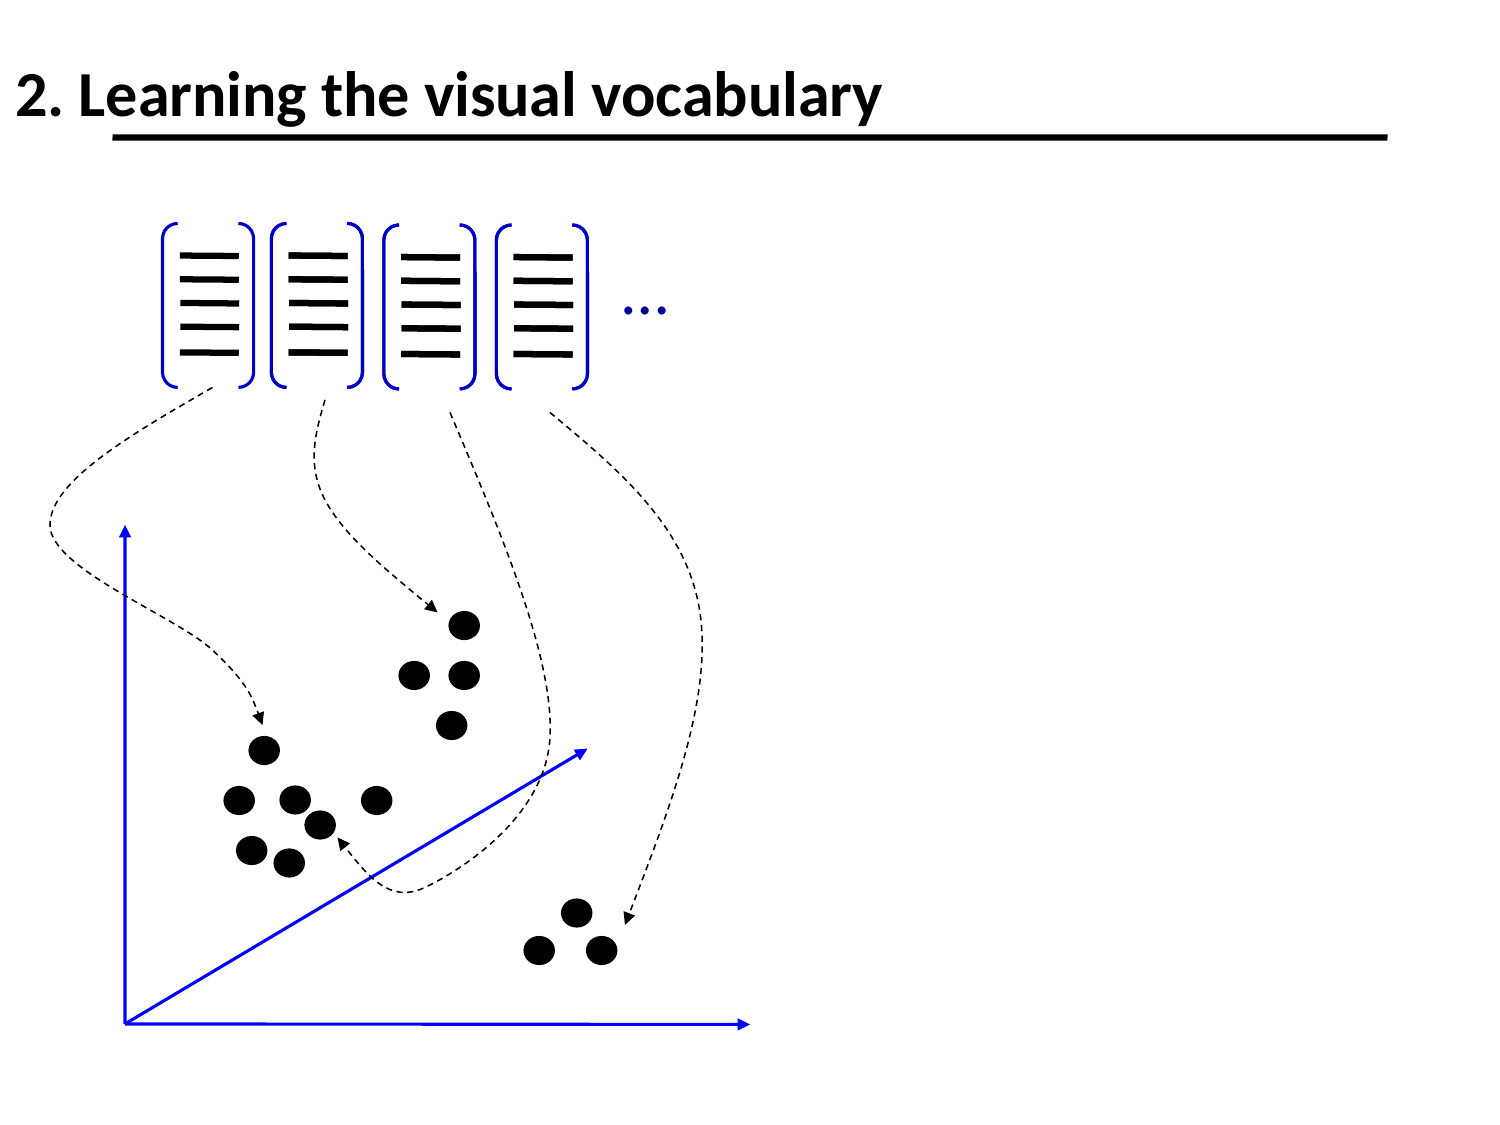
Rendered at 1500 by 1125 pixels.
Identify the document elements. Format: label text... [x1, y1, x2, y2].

text_box [49, 397, 265, 726]
text_box [562, 900, 591, 927]
text_box [280, 786, 310, 814]
text_box [237, 837, 266, 864]
text_box [525, 937, 554, 964]
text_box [271, 223, 695, 390]
text_box [305, 812, 335, 839]
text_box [162, 223, 254, 388]
title 2. Learning the visual vocabulary [0, 45, 1500, 138]
text_box [587, 937, 616, 964]
text_box [549, 412, 703, 925]
text_box [275, 849, 304, 877]
text_box [542, 748, 588, 776]
text_box [225, 787, 254, 814]
text_box [337, 412, 551, 893]
text_box [249, 737, 279, 764]
text_box [314, 399, 410, 585]
text_box [126, 1018, 751, 1031]
